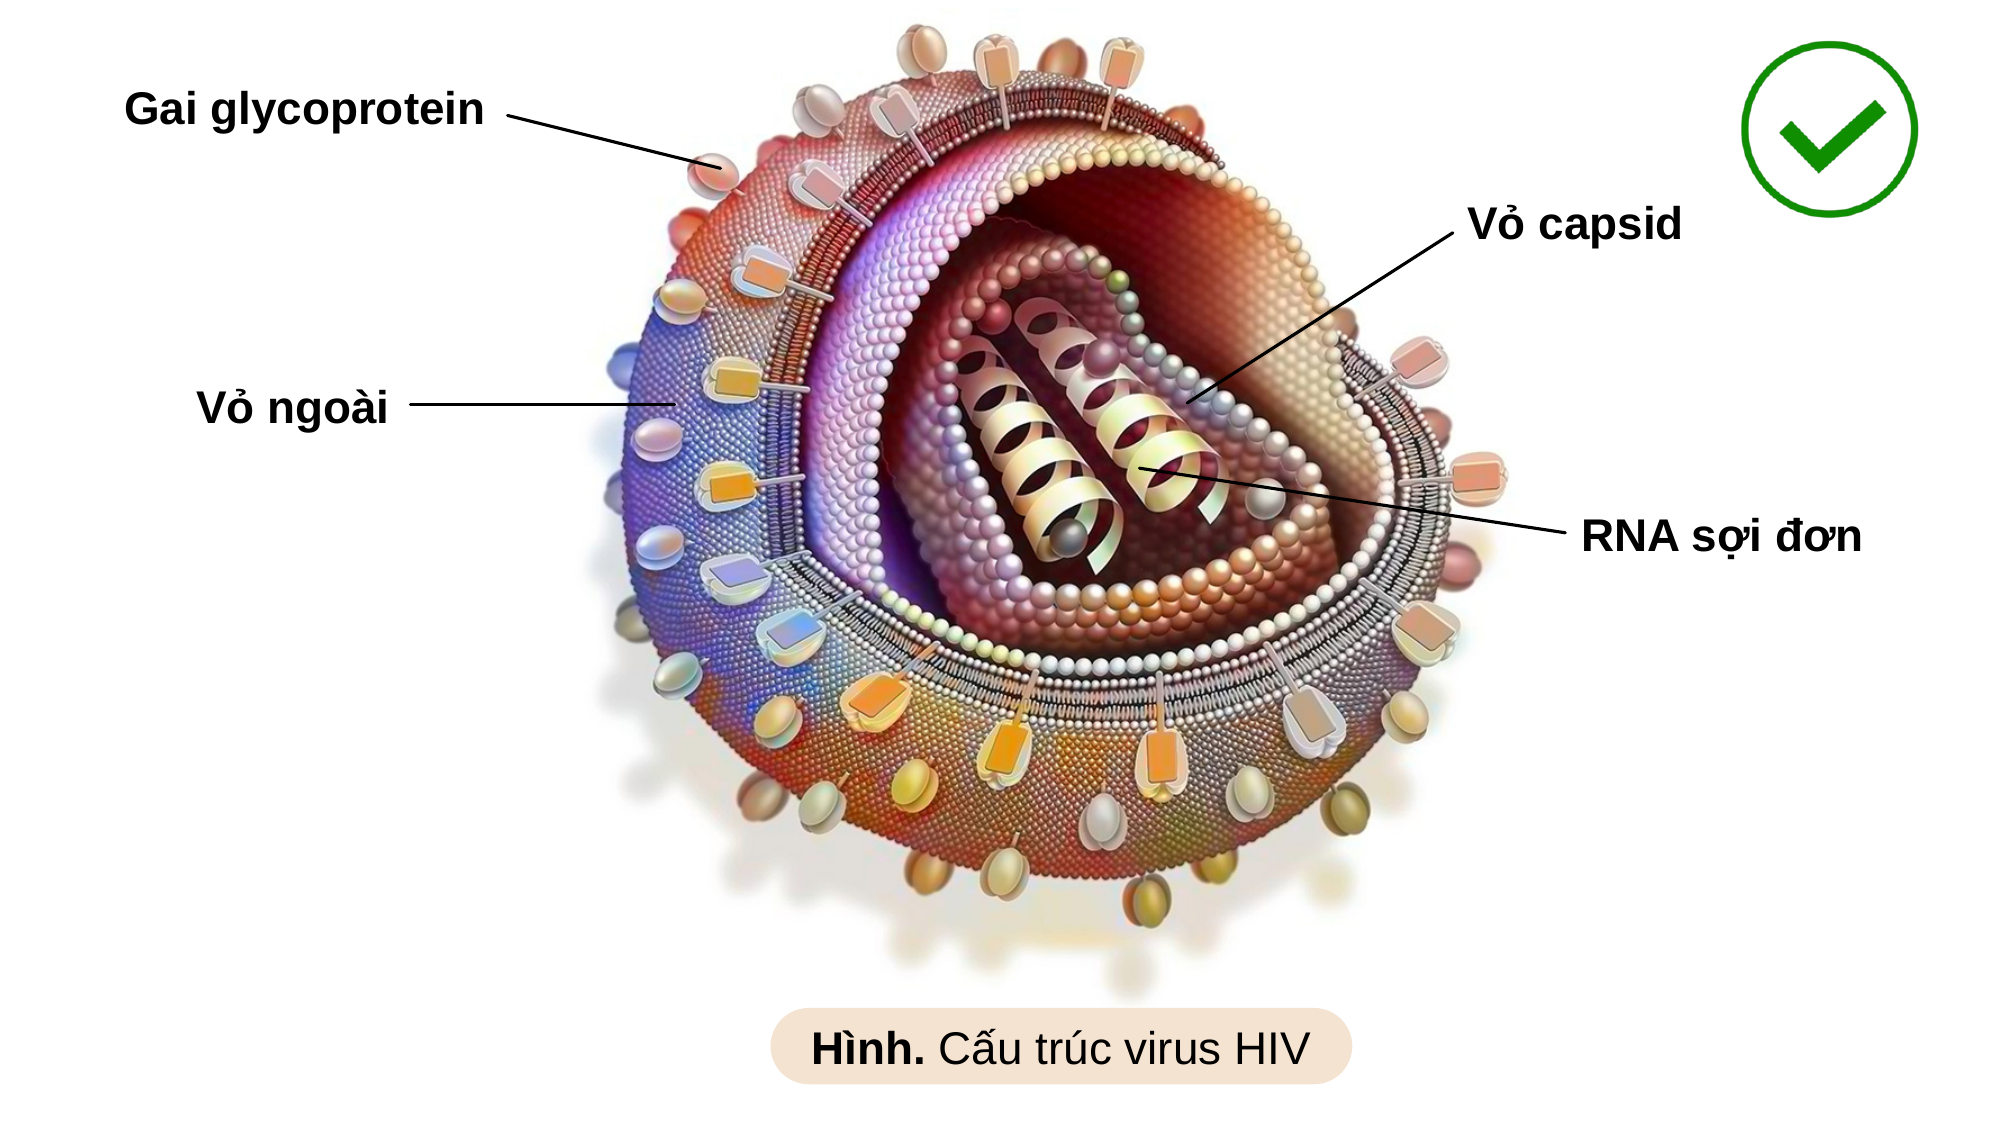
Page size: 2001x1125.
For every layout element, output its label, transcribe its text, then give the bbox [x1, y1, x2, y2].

text_box Hình. Cấu trúc virus HIV [769, 1032, 1354, 1086]
picture [1737, 24, 1935, 227]
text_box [109, 8, 1921, 1020]
